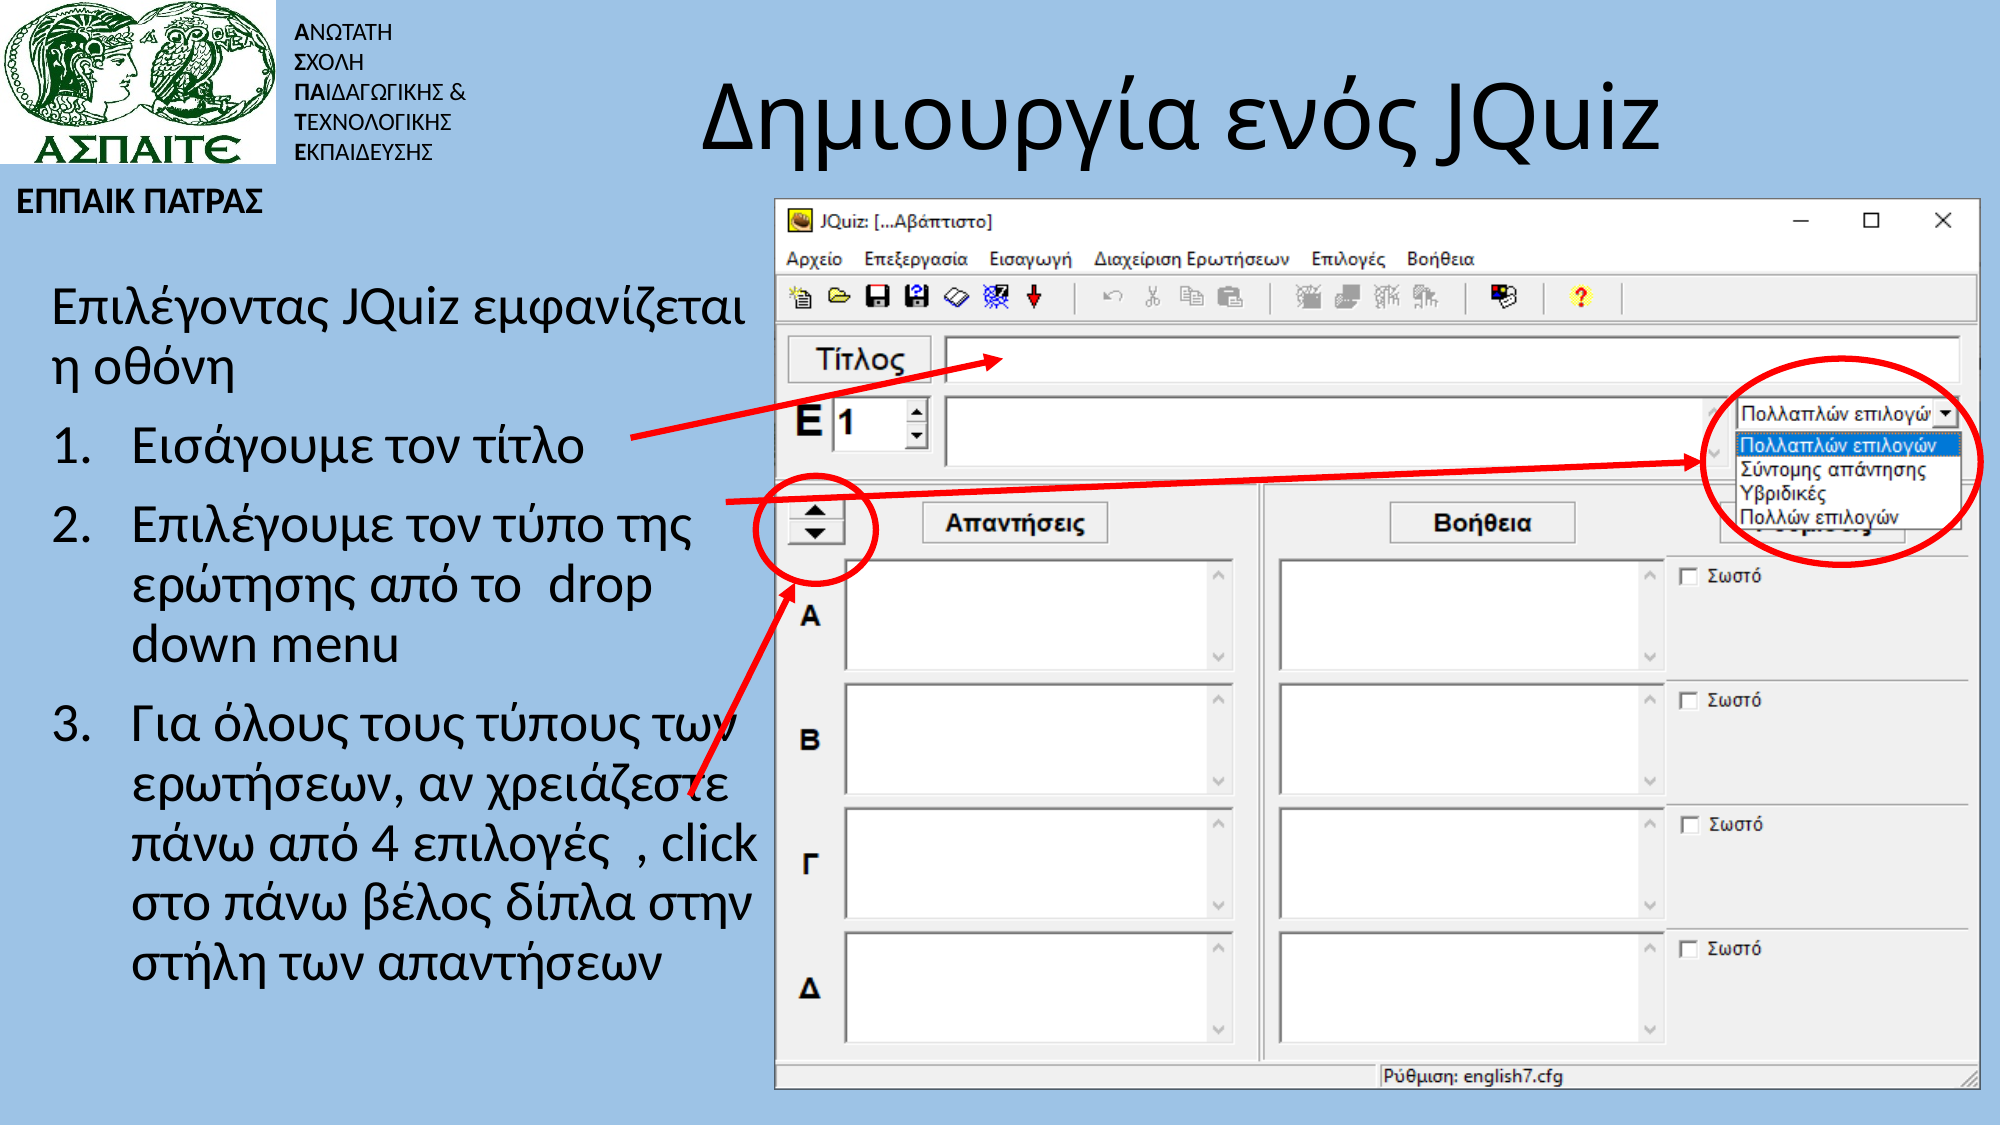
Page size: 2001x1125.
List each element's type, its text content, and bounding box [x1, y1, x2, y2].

picture [774, 198, 1981, 1090]
list Επιλέγοντας JQuiz εμφανίζεται η οθόνη Εισάγουμε τον τίτλο Επιλέγουμε τον τύπο της ερώτησης από το drop down menu Για όλους τους τύπους των ερωτήσεων, αν χρειάζεστε πάνω από 4 επιλογές , click στο πάνω βέλος δίπλα στην στήλη των απαντήσεων [36, 269, 774, 1020]
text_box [630, 358, 1004, 438]
text_box ΑΝΩΤΑΤΗ ΣΧΟΛΗ ΠΑΙΔΑΓΩΓΙΚΗΣ & ΤΕΧΝΟΛΟΓΙΚΗΣ ΕΚΠΑΙΔΕΥΣΗΣ [279, 8, 495, 173]
text_box ΕΠΠΑΙΚ ΠΑΤΡΑΣ [1, 168, 279, 229]
text_box [754, 502, 774, 570]
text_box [725, 461, 1703, 502]
title Δημιουργία ενός JQuiz [498, 11, 1867, 229]
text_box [689, 582, 796, 796]
picture [0, 0, 276, 164]
